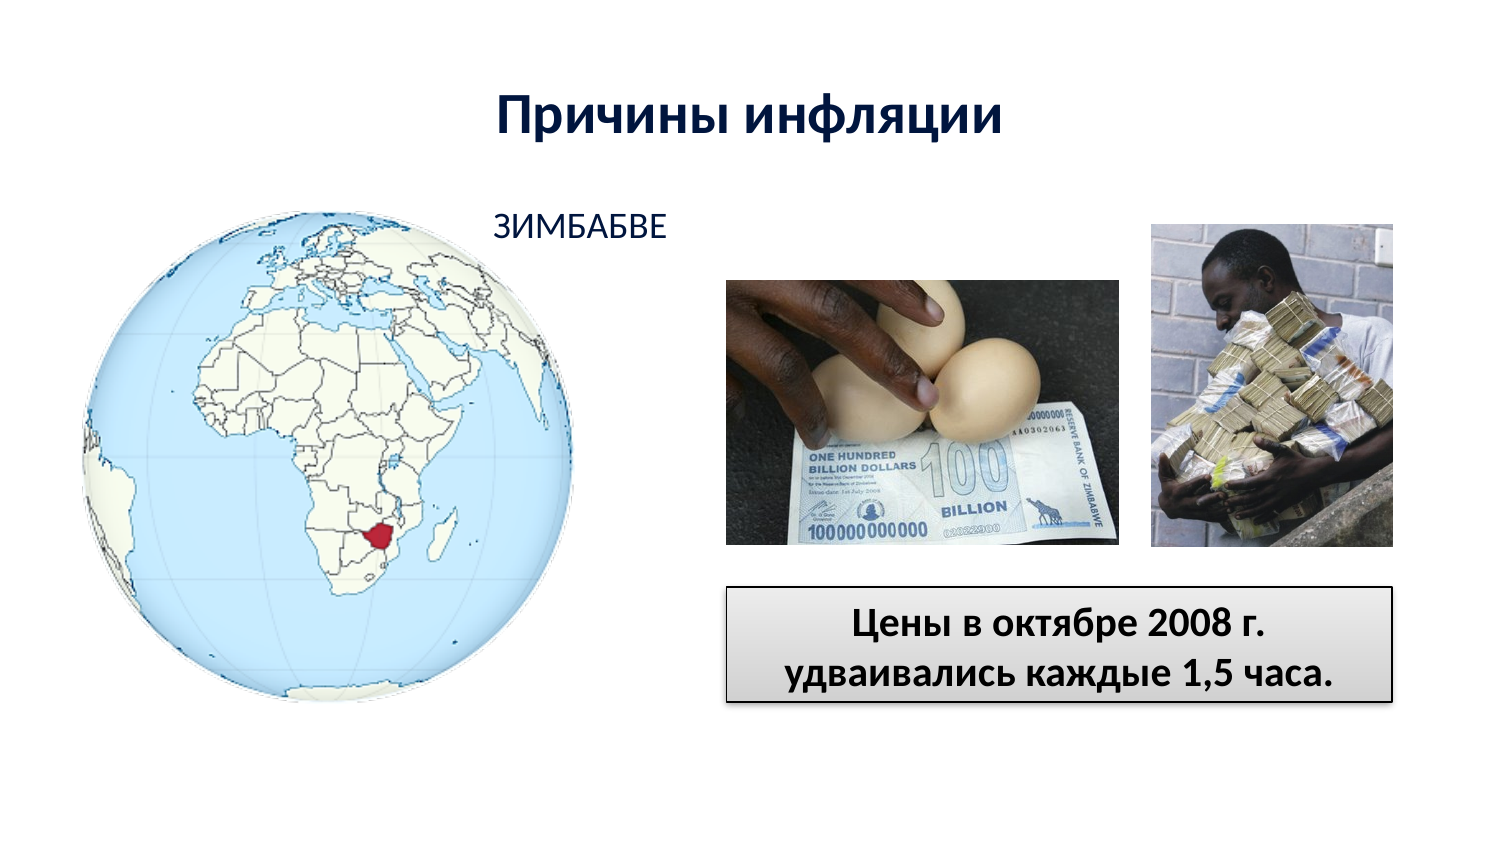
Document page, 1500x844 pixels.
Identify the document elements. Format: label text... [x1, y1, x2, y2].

picture [726, 279, 1120, 546]
text_box ЗИМБАБВЕ [478, 193, 857, 254]
text_box Цены в октябре 2008 г. удваивались каждые 1,5 часа. [726, 586, 1393, 703]
picture [1151, 224, 1393, 548]
text_box Причины инфляции [277, 67, 1223, 153]
picture [81, 210, 575, 704]
